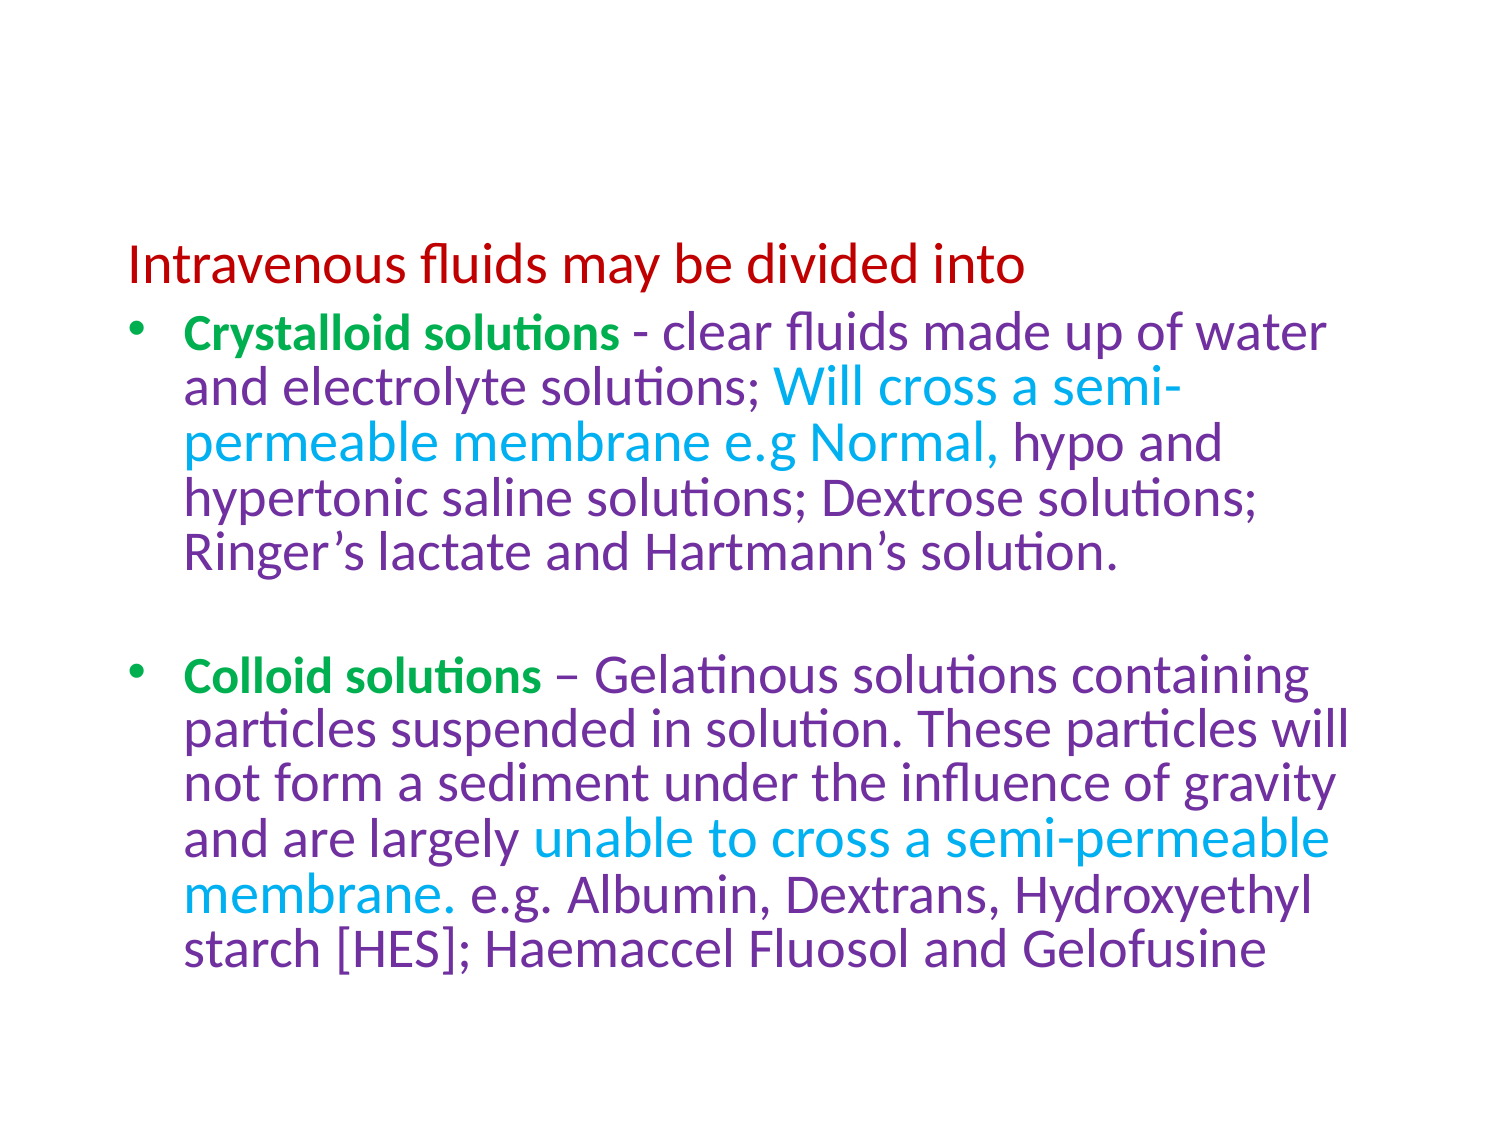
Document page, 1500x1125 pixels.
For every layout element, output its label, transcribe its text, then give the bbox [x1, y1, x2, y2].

list Intravenous fluids may be divided into Crystalloid solutions - clear fluids made up of water and electrolyte solutions; Will cross a semi-permeable membrane e.g Normal, hypo and hypertonic saline solutions; Dextrose solutions; Ringer’s lactate and Hartmann’s solution. Colloid solutions – Gelatinous solutions containing particles suspended in solution. These particles will not form a sediment under the influence of gravity and are largely unable to cross a semi-permeable membrane. e.g. Albumin, Dextrans, Hydroxyethyl starch [HES]; Haemaccel Fluosol and Gelofusine [112, 231, 1388, 1000]
